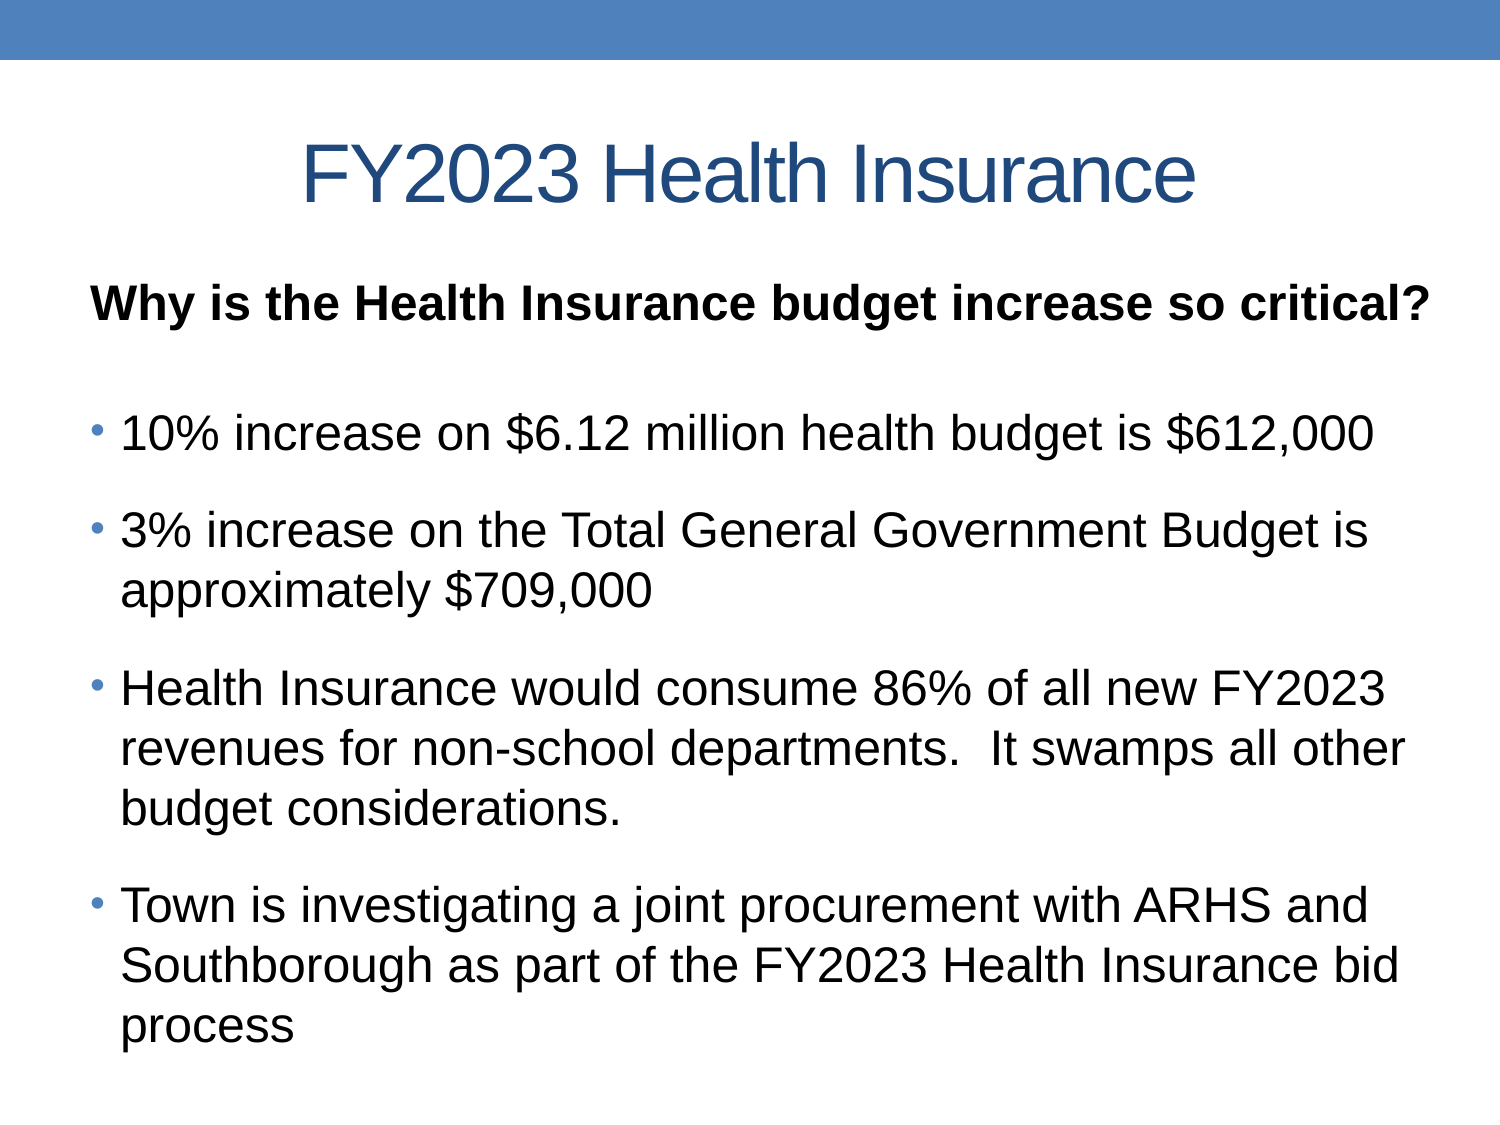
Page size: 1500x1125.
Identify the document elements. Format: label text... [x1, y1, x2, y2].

title FY2023 Health Insurance [75, 87, 1425, 250]
list Why is the Health Insurance budget increase so critical? 10% increase on $6.12 million health budget is $612,000 3% increase on the Total General Government Budget is approximately $709,000 Health Insurance would consume 86% of all new FY2023 revenues for non-school departments. It swamps all other budget considerations. Town is investigating a joint procurement with ARHS and Southborough as part of the FY2023 Health Insurance bid process [75, 262, 1450, 1063]
